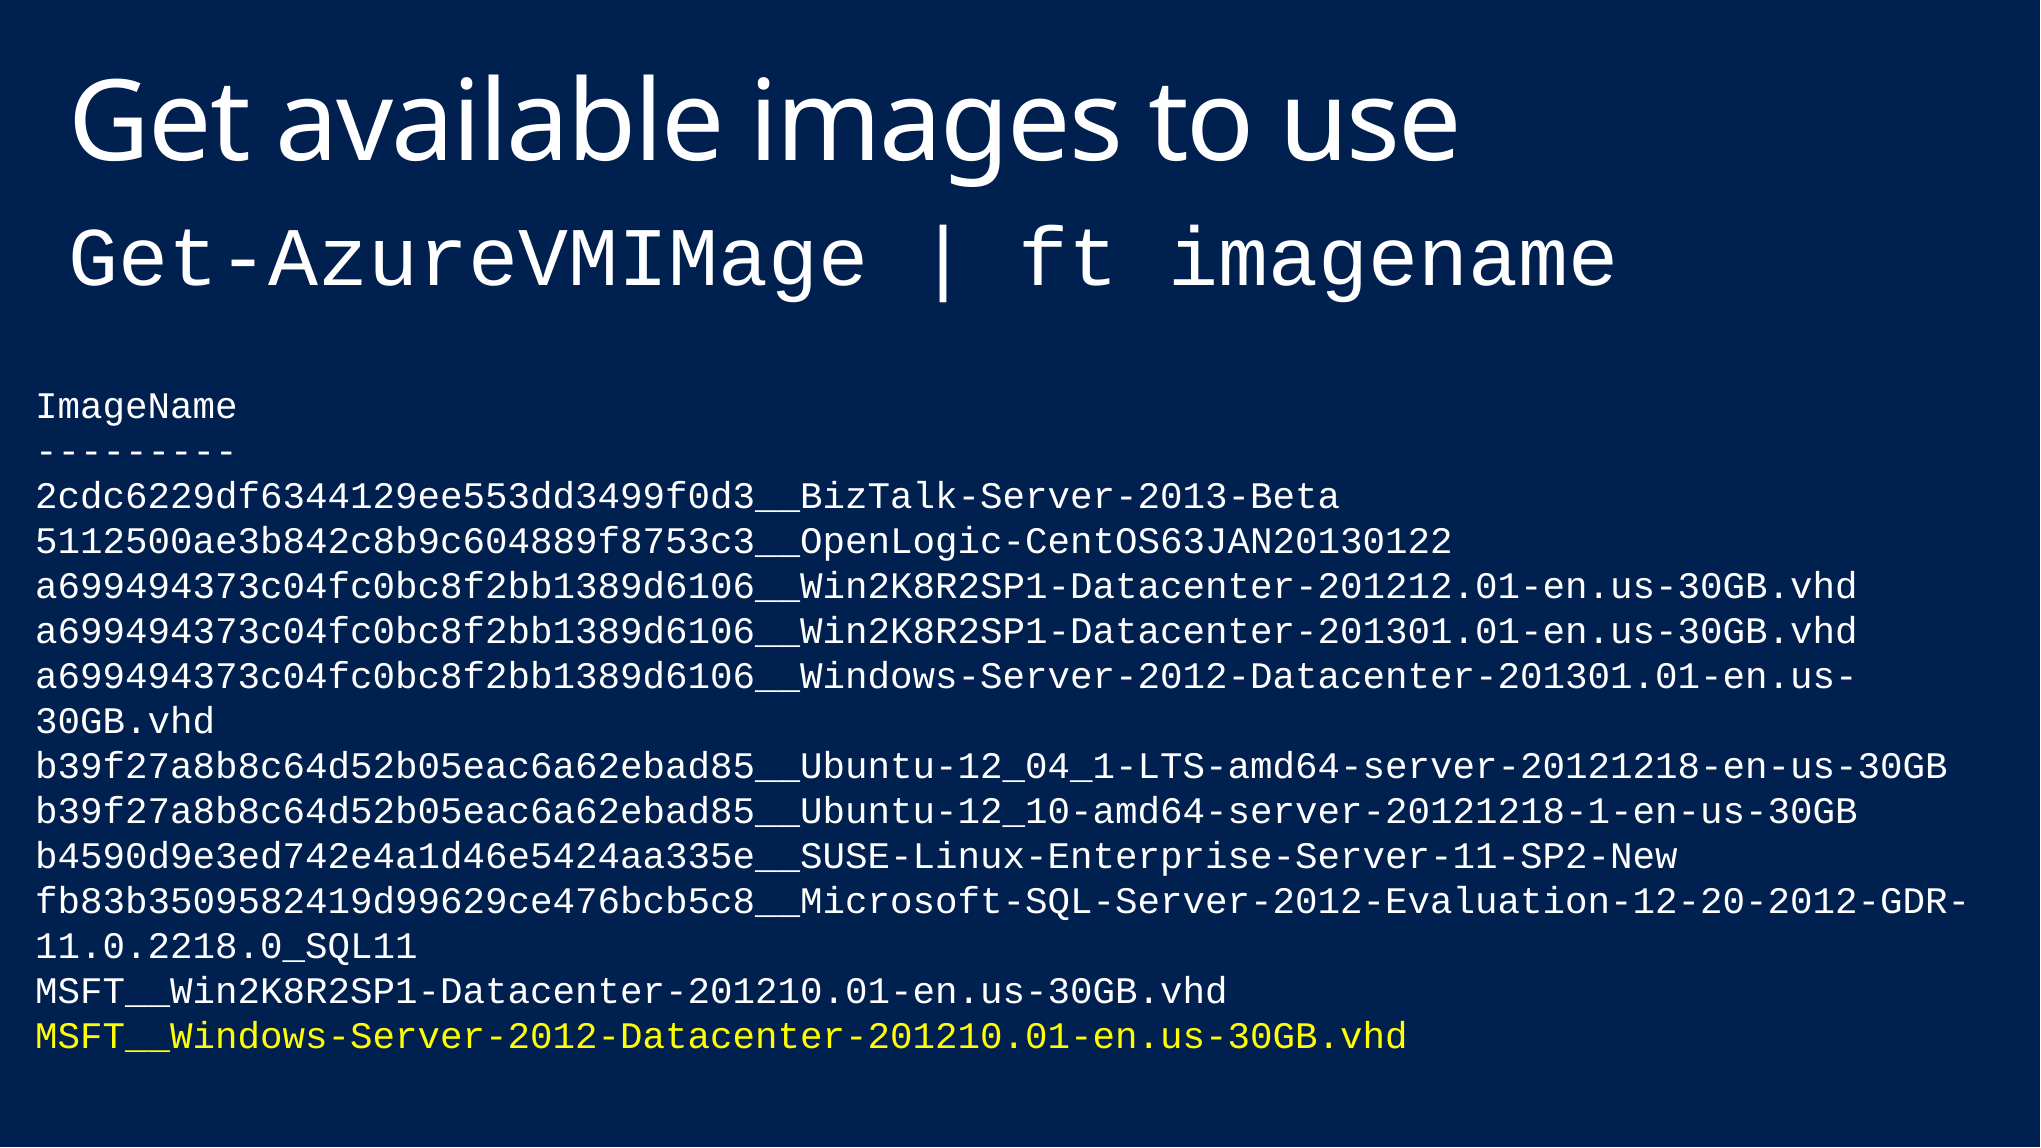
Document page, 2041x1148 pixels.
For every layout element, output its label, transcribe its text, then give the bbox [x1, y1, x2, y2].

text_box ImageName --------- 2cdc6229df6344129ee553dd3499f0d3__BizTalk-Server-2013-Beta 5112500ae3b842c8b9c604889f8753c3__OpenLogic-CentOS63JAN20130122 a699494373c04fc0bc8f2bb1389d6106__Win2K8R2SP1-Datacenter-201212.01-en.us-30GB.vhd a699494373c04fc0bc8f2bb1389d6106__Win2K8R2SP1-Datacenter-201301.01-en.us-30GB.vhd a699494373c04fc0bc8f2bb1389d6106__Windows-Server-2012-Datacenter-201301.01-en.us-30GB.vhd b39f27a8b8c64d52b05eac6a62ebad85__Ubuntu-12_04_1-LTS-amd64-server-20121218-en-us-30GB b39f27a8b8c64d52b05eac6a62ebad85__Ubuntu-12_10-amd64-server-20121218-1-en-us-30GB b4590d9e3ed742e4a1d46e5424aa335e__SUSE-Linux-Enterprise-Server-11-SP2-New fb83b3509582419d99629ce476bcb5c8__Microsoft-SQL-Server-2012-Evaluation-12-20-2012-GDR-11.0.2218.0_SQL11 MSFT__Win2K8R2SP1-Datacenter-201210.01-en.us-30GB.vhd MSFT__Windows-Server-2012-Datacenter-201210.01-en.us-30GB.vhd [20, 373, 2020, 1064]
list Get-AzureVMIMage | ft imagename [45, 198, 1996, 323]
title Get available images to use [45, 48, 1996, 198]
